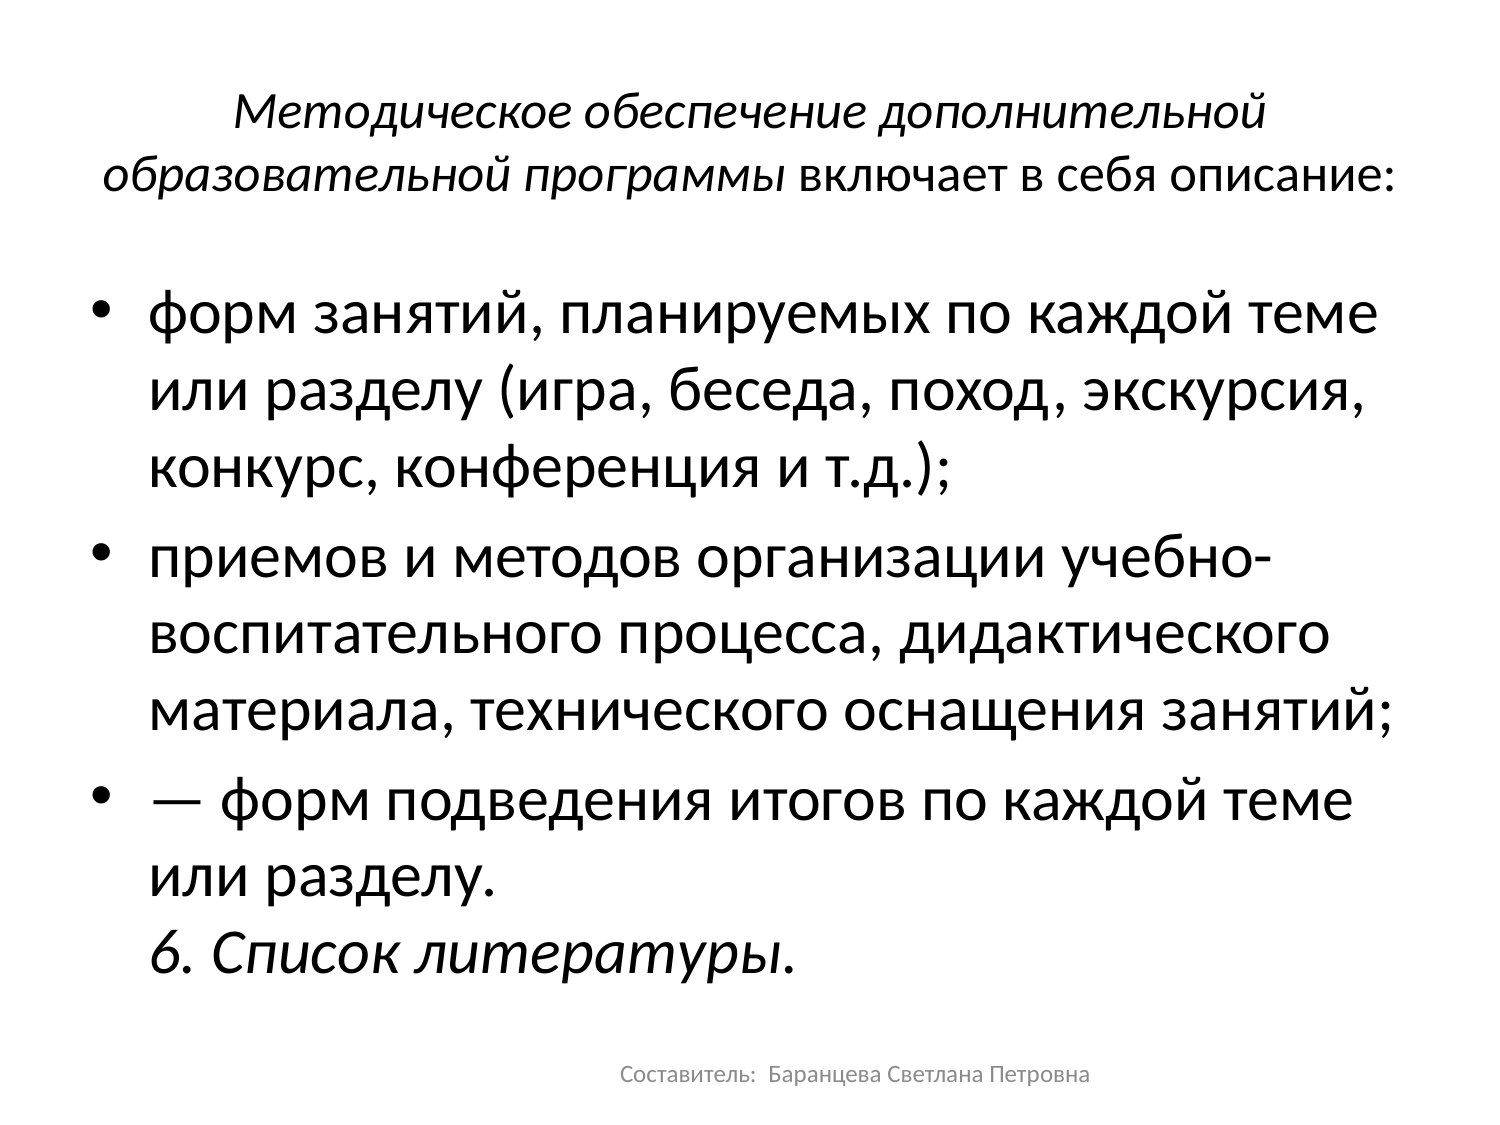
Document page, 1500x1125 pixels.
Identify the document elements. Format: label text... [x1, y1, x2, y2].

footer Составитель: Баранцева Светлана Петровна [512, 1042, 1199, 1103]
title Методическое обеспечение дополнительной образовательной программы включает в себя описание: [75, 45, 1425, 233]
list форм занятий, планируемых по каждой теме или разделу (игра, беседа, поход, экскурсия, конкурс, конференция и т.д.); приемов и методов организации учебно-воспитательного процесса, дидактического материала, технического оснащения занятий; — форм подведения итогов по каждой теме или разделу. 6. Список литературы. [75, 262, 1425, 1005]
